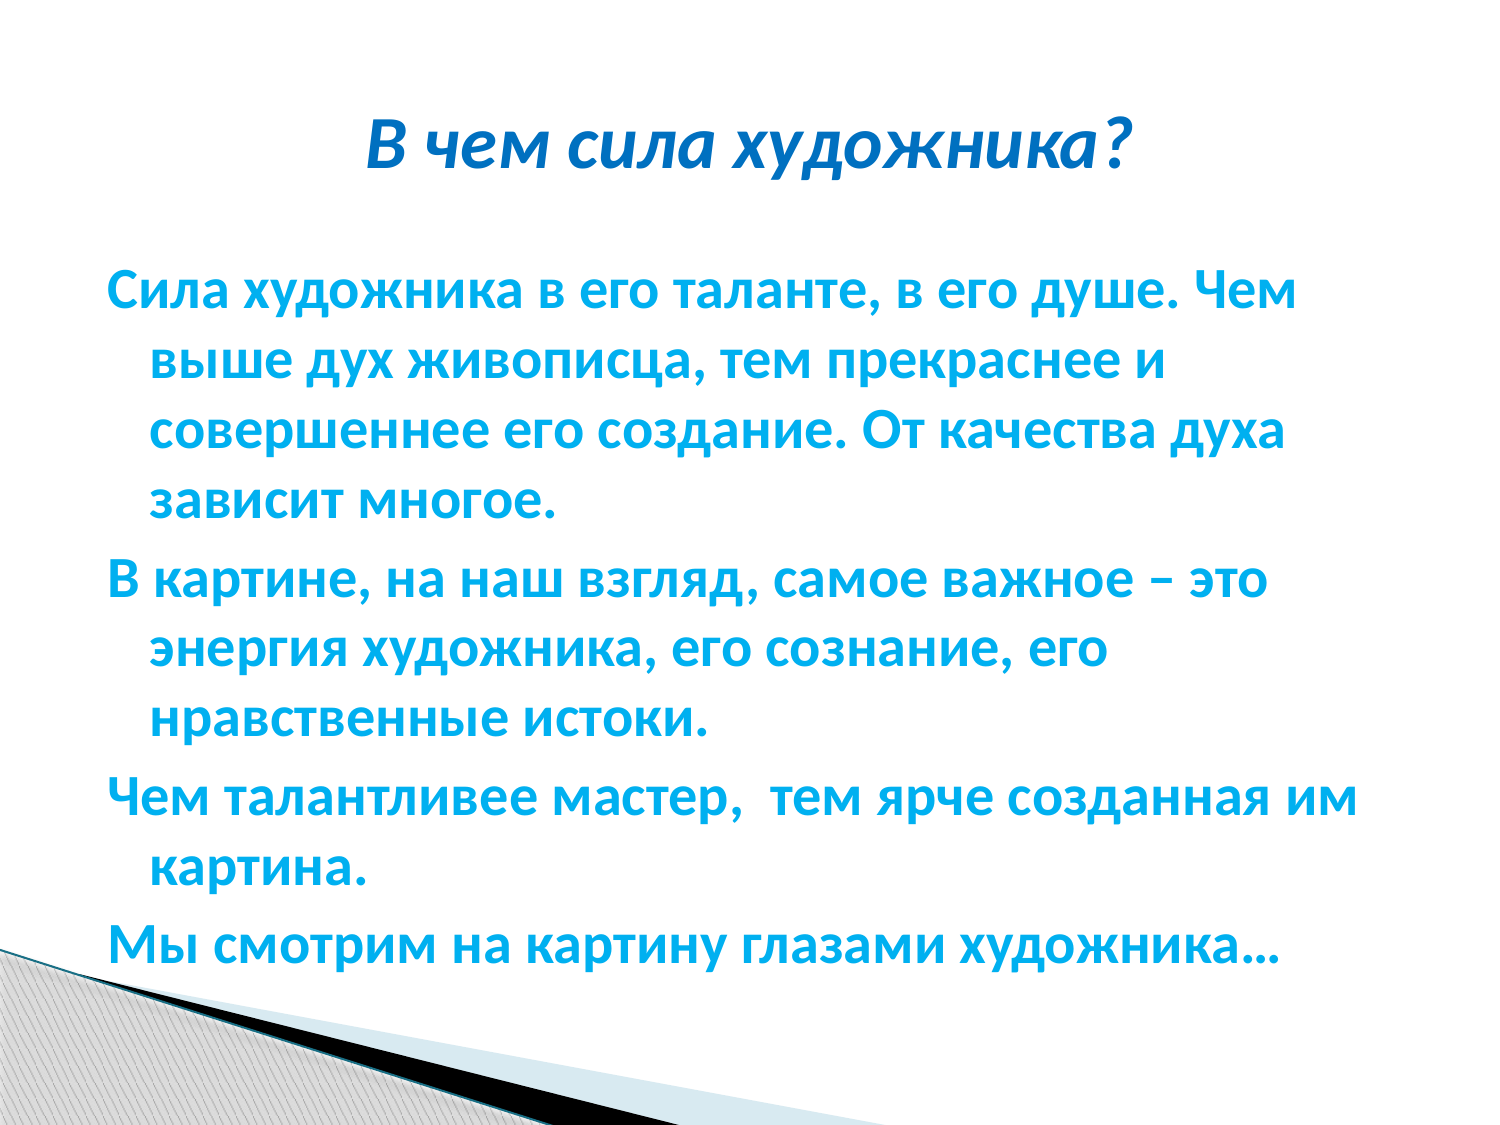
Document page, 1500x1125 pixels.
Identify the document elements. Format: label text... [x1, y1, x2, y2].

title В чем сила художника? [75, 45, 1425, 233]
list Сила художника в его таланте, в его душе. Чем выше дух живописца, тем прекраснее и совершеннее его создание. От качества духа зависит многое. В картине, на наш взгляд, самое важное – это энергия художника, его сознание, его нравственные истоки. Чем талантливее мастер, тем ярче созданная им картина. Мы смотрим на картину глазами художника… [75, 243, 1425, 986]
